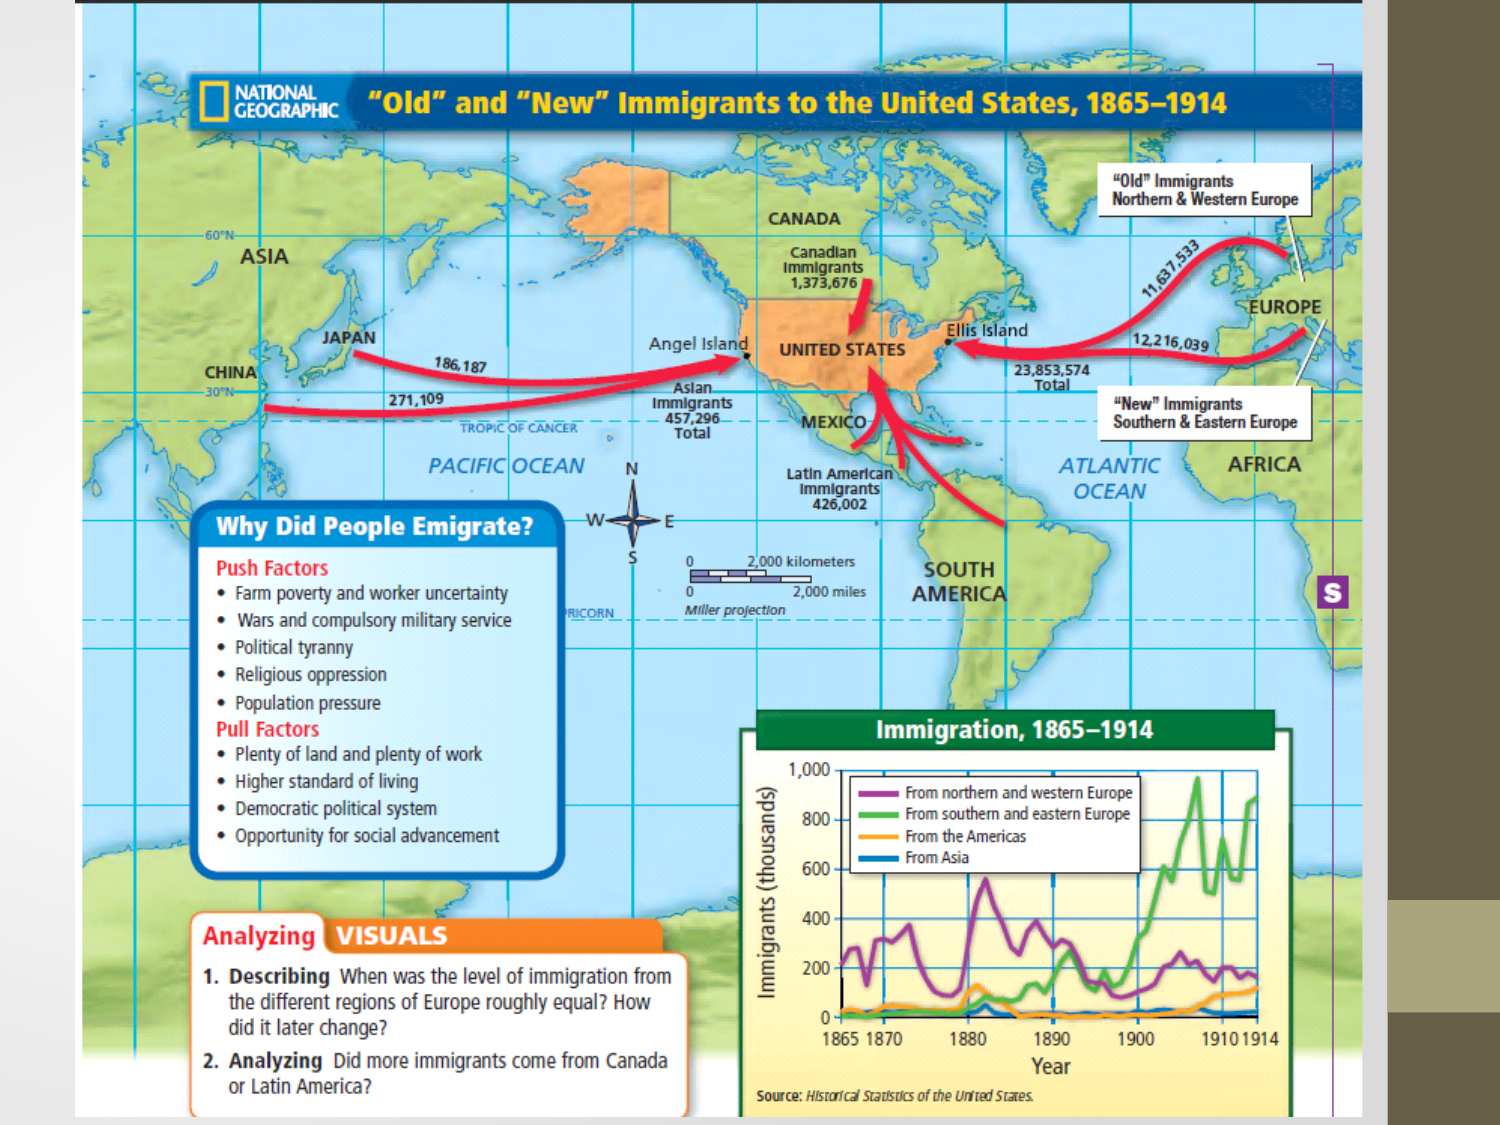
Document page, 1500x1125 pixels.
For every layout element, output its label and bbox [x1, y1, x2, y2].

picture [74, 0, 1363, 1117]
